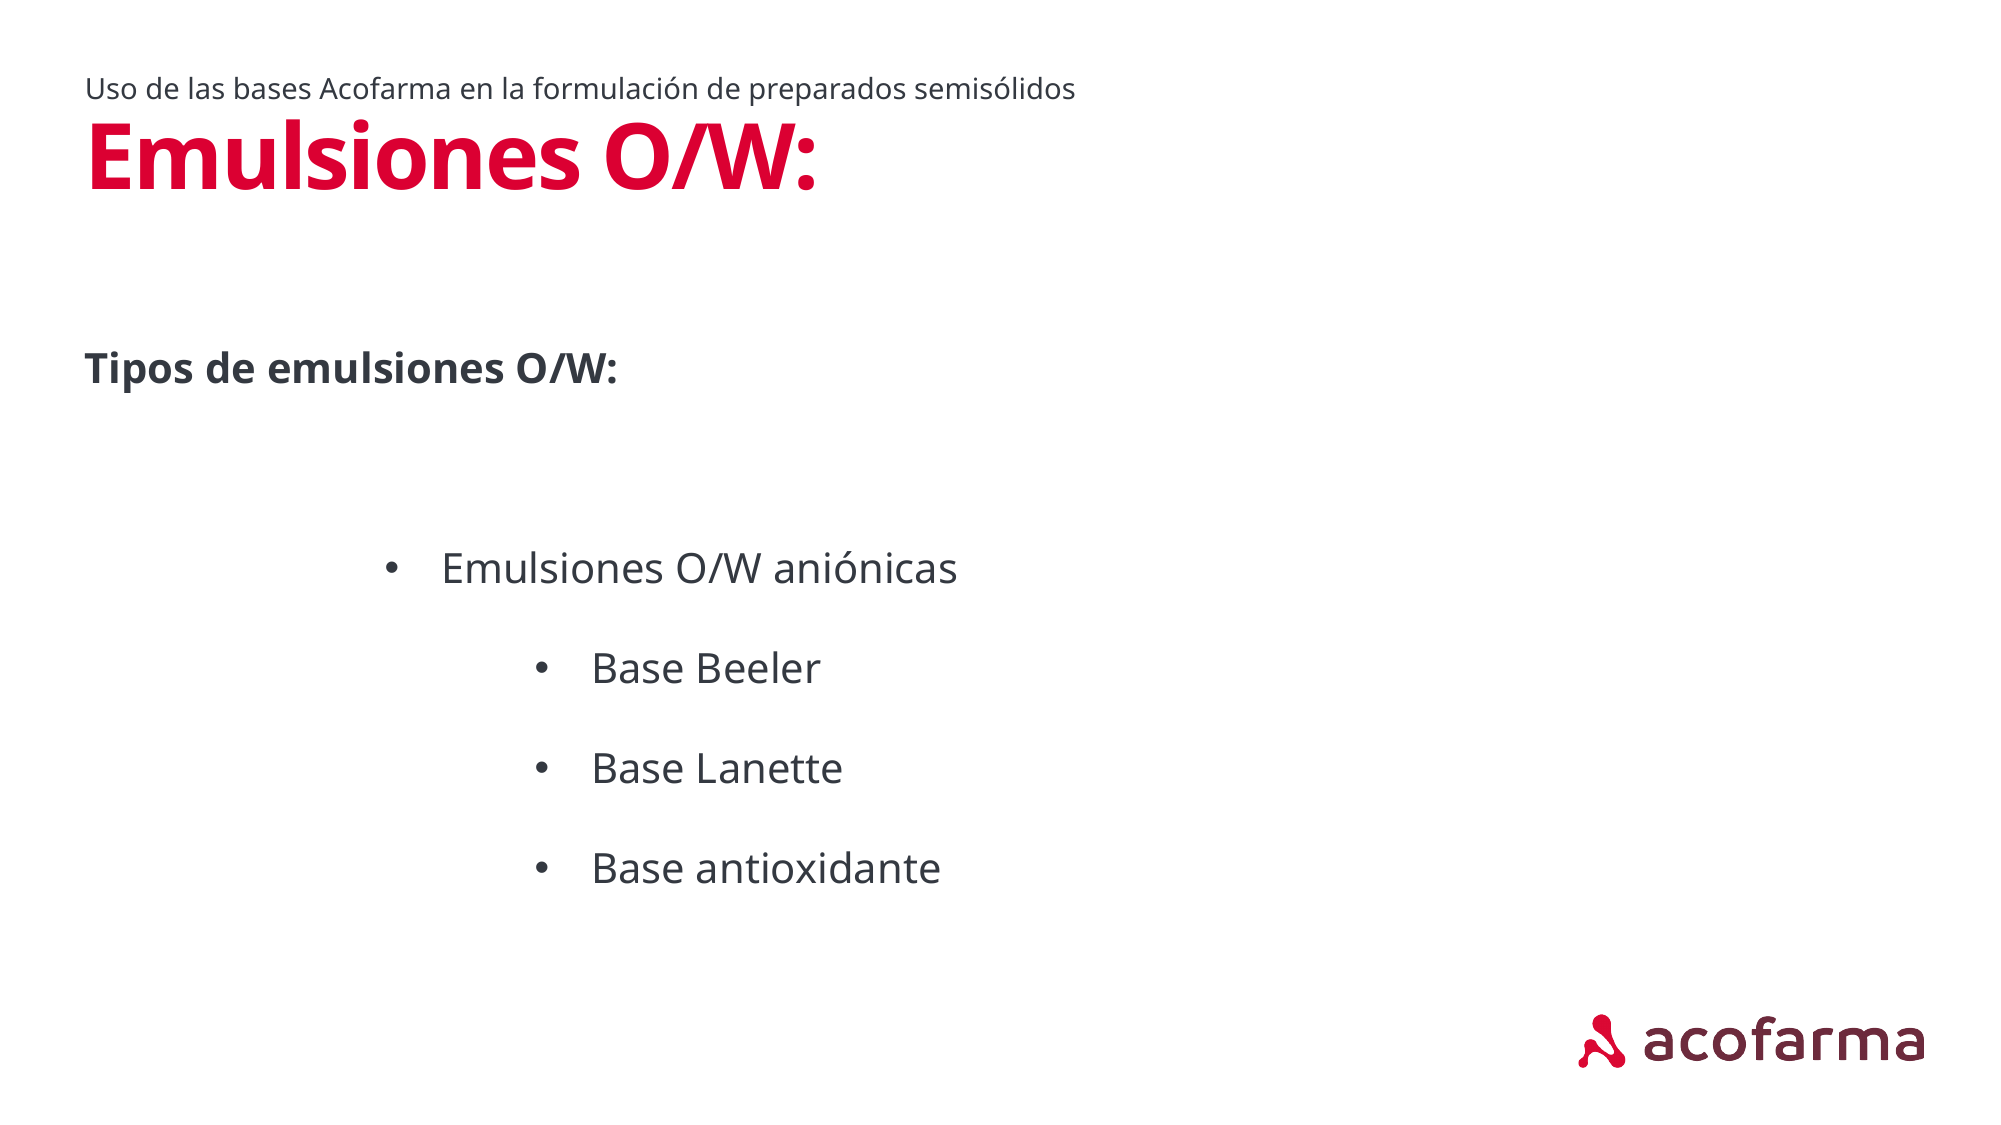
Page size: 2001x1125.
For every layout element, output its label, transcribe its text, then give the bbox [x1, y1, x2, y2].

list Uso de las bases Acofarma en la formulación de preparados semisólidos [69, 66, 1664, 123]
title Emulsiones O/W: [69, 123, 1664, 196]
text_box Tipos de emulsiones O/W: Emulsiones O/W aniónicas Base Beeler Base Lanette Base antioxidante [69, 334, 1864, 900]
picture [1568, 1006, 1939, 1075]
